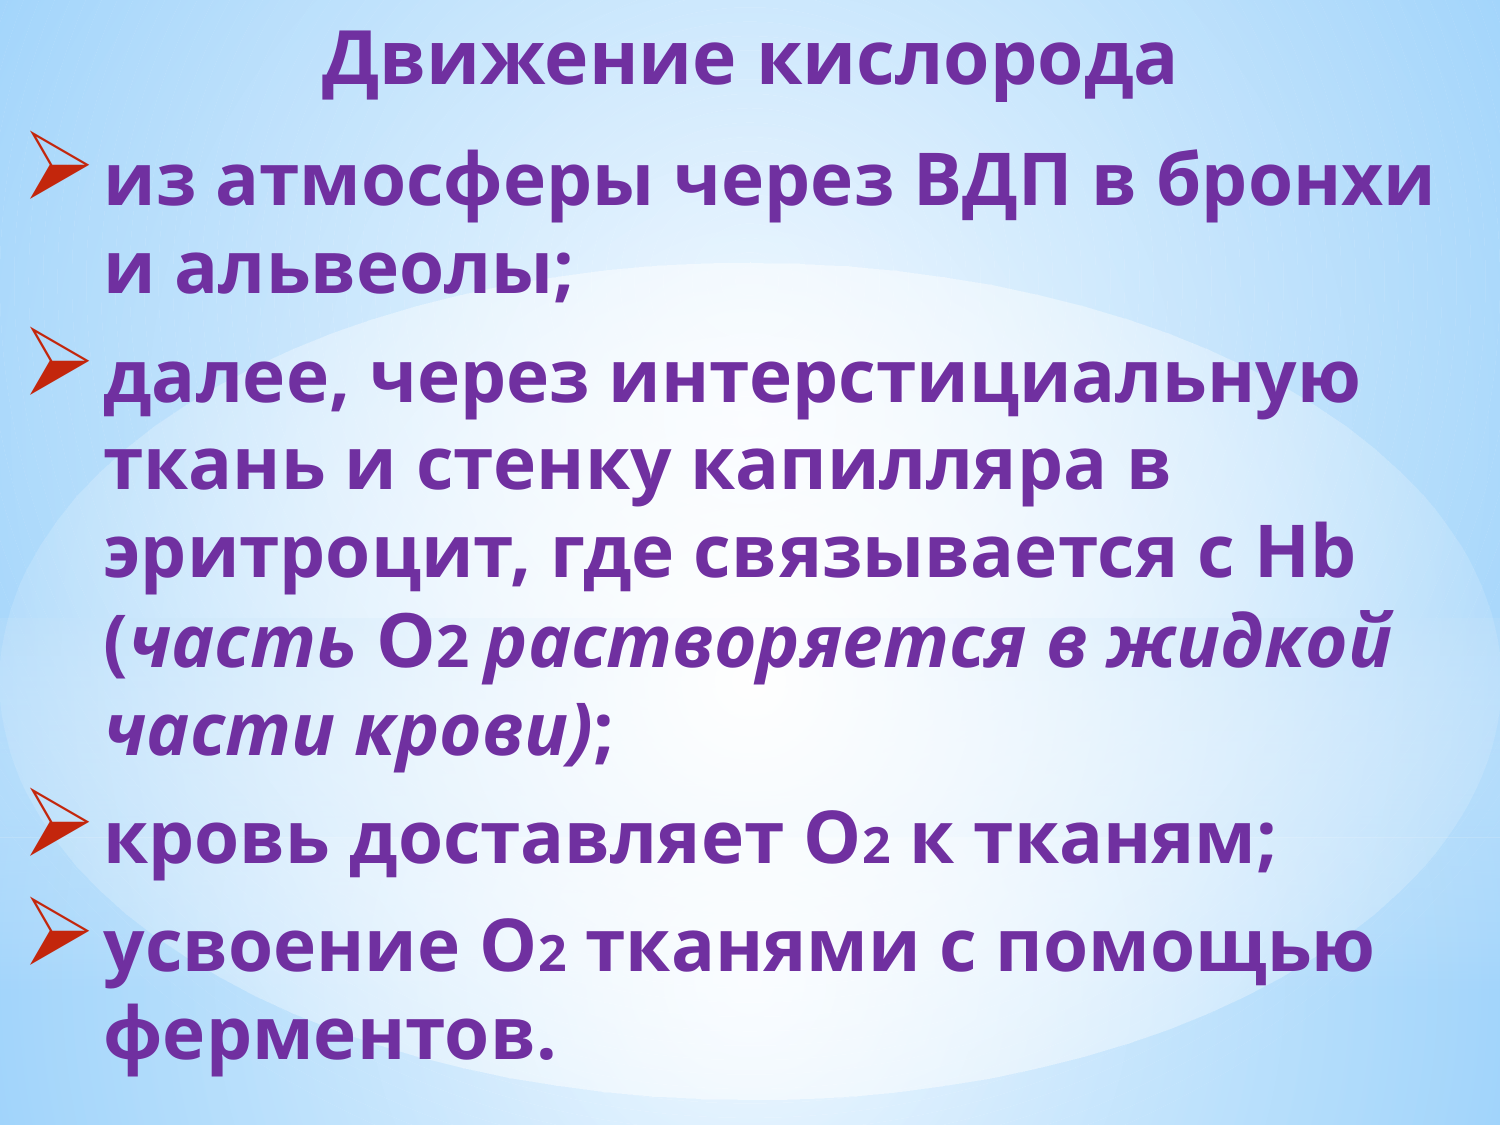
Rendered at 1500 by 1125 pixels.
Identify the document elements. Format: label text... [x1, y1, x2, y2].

title Движение кислорода [2, 1, 1500, 109]
list из атмосферы через ВДП в бронхи и альвеолы; далее, через интерстициальную ткань и стенку капилляра в эритроцит, где связывается с Hb (часть О2 растворяется в жидкой части крови); кровь доставляет О2 к тканям; усвоение О2 тканями с помощью ферментов. [0, 125, 1500, 1125]
